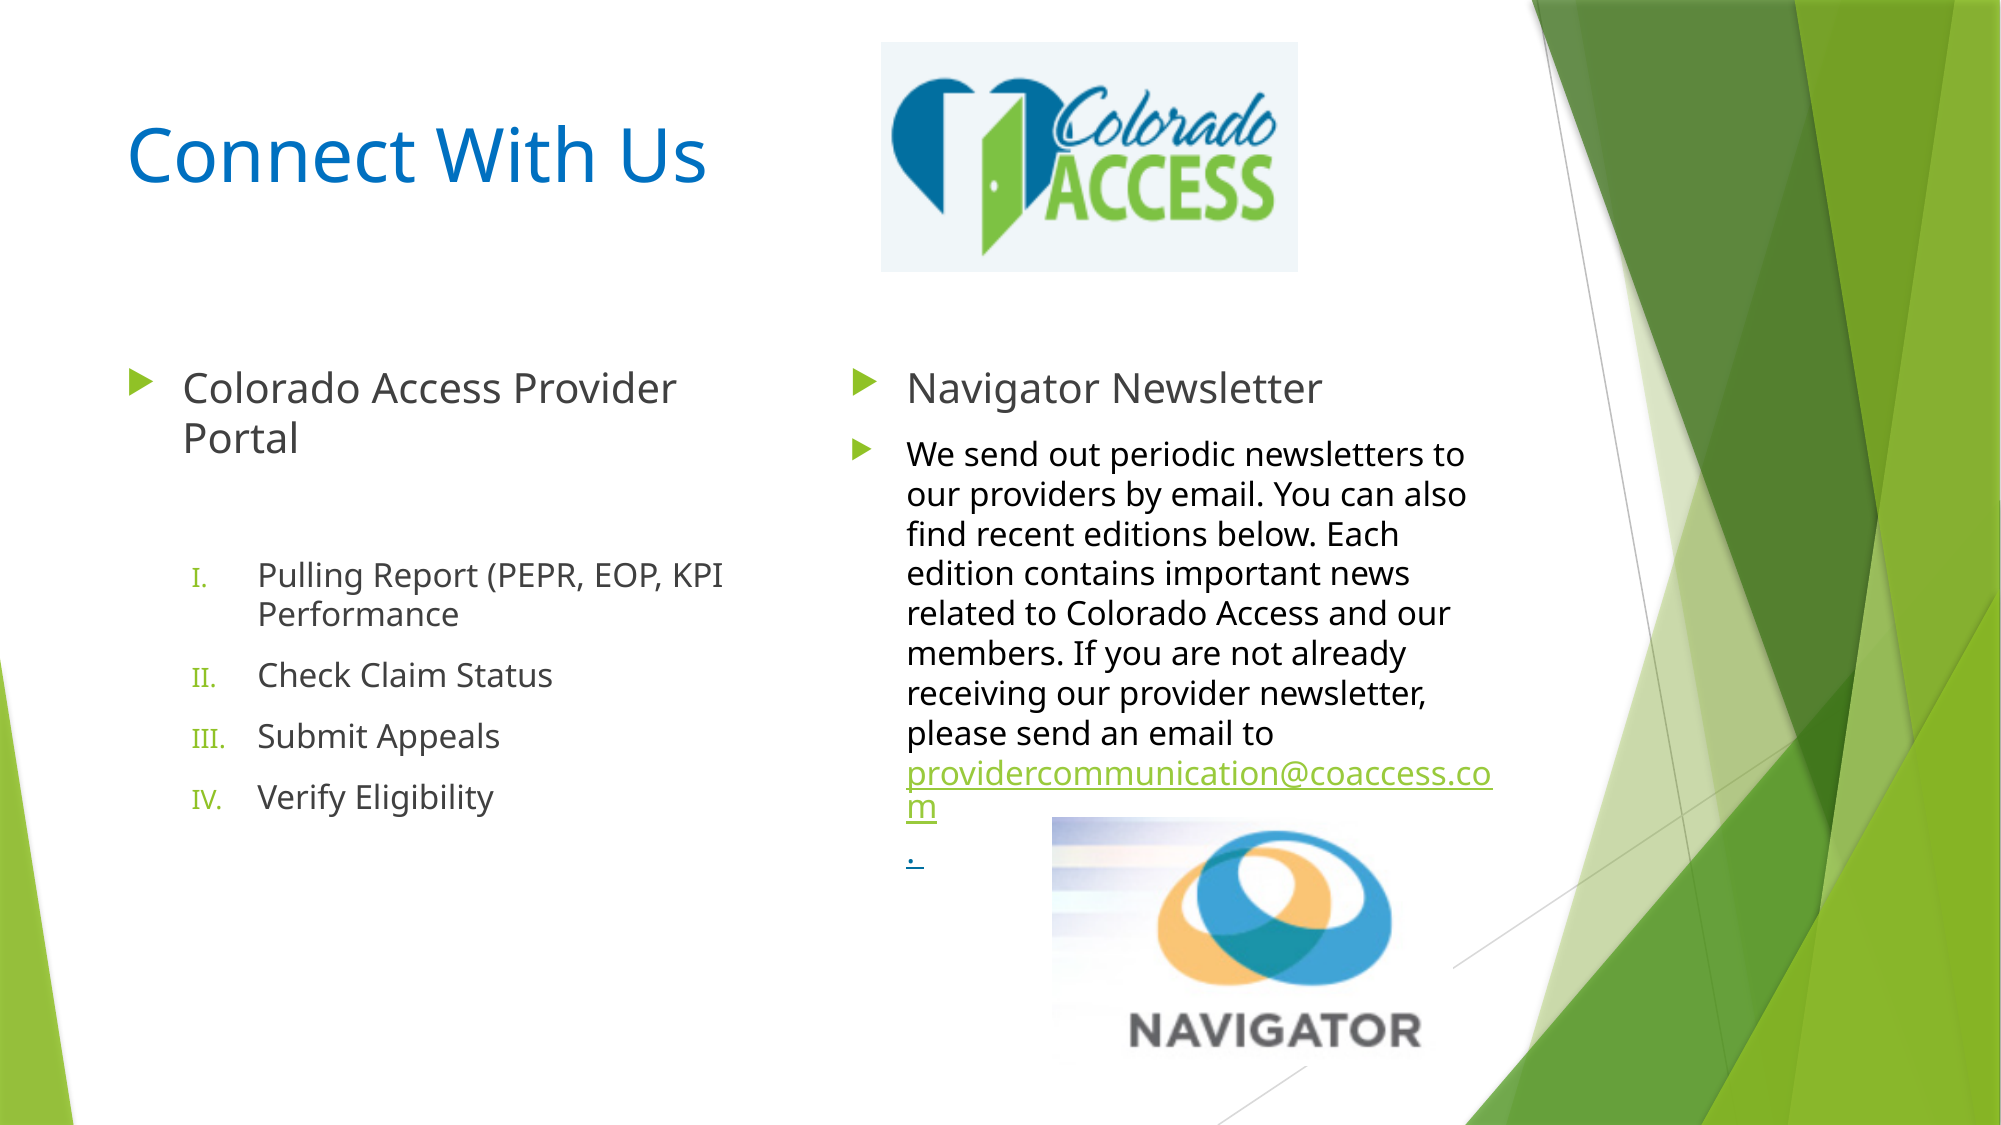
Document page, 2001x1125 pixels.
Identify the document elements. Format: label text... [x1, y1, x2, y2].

picture [881, 42, 1298, 273]
picture [1051, 816, 1453, 1067]
list Navigator Newsletter We send out periodic newsletters to our providers by email. You can also find recent editions below. Each edition contains important news related to Colorado Access and our members. If you are not already receiving our provider newsletter, please send an email to providercommunication@coaccess.com. [834, 354, 1522, 992]
title Connect With Us [111, 99, 1522, 317]
list Colorado Access Provider Portal Pulling Report (PEPR, EOP, KPI Performance Check Claim Status Submit Appeals Verify Eligibility [111, 354, 798, 992]
